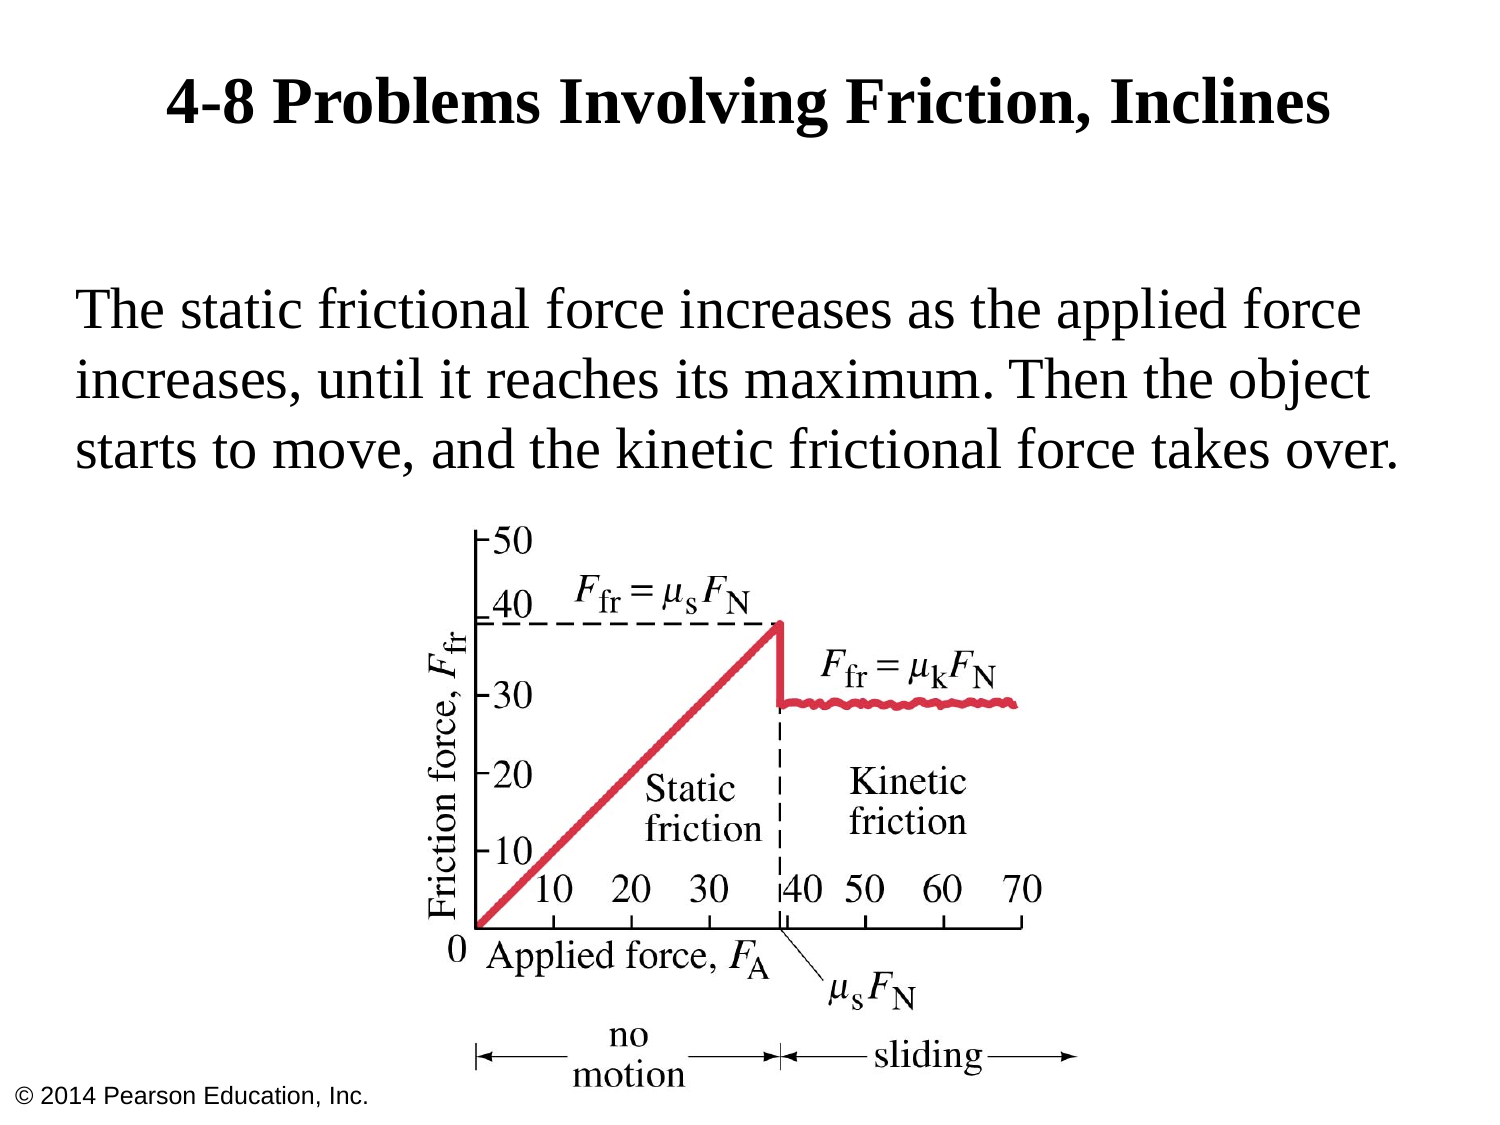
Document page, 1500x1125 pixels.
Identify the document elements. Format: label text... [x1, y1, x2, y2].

title 4-8 Problems Involving Friction, Inclines [75, 2, 1425, 191]
list The static frictional force increases as the applied force increases, until it reaches its maximum. Then the object starts to move, and the kinetic frictional force takes over. [75, 262, 1425, 1005]
slide_number © 2014 Pearson Education, Inc. [0, 1065, 401, 1125]
picture [419, 518, 1083, 1092]
